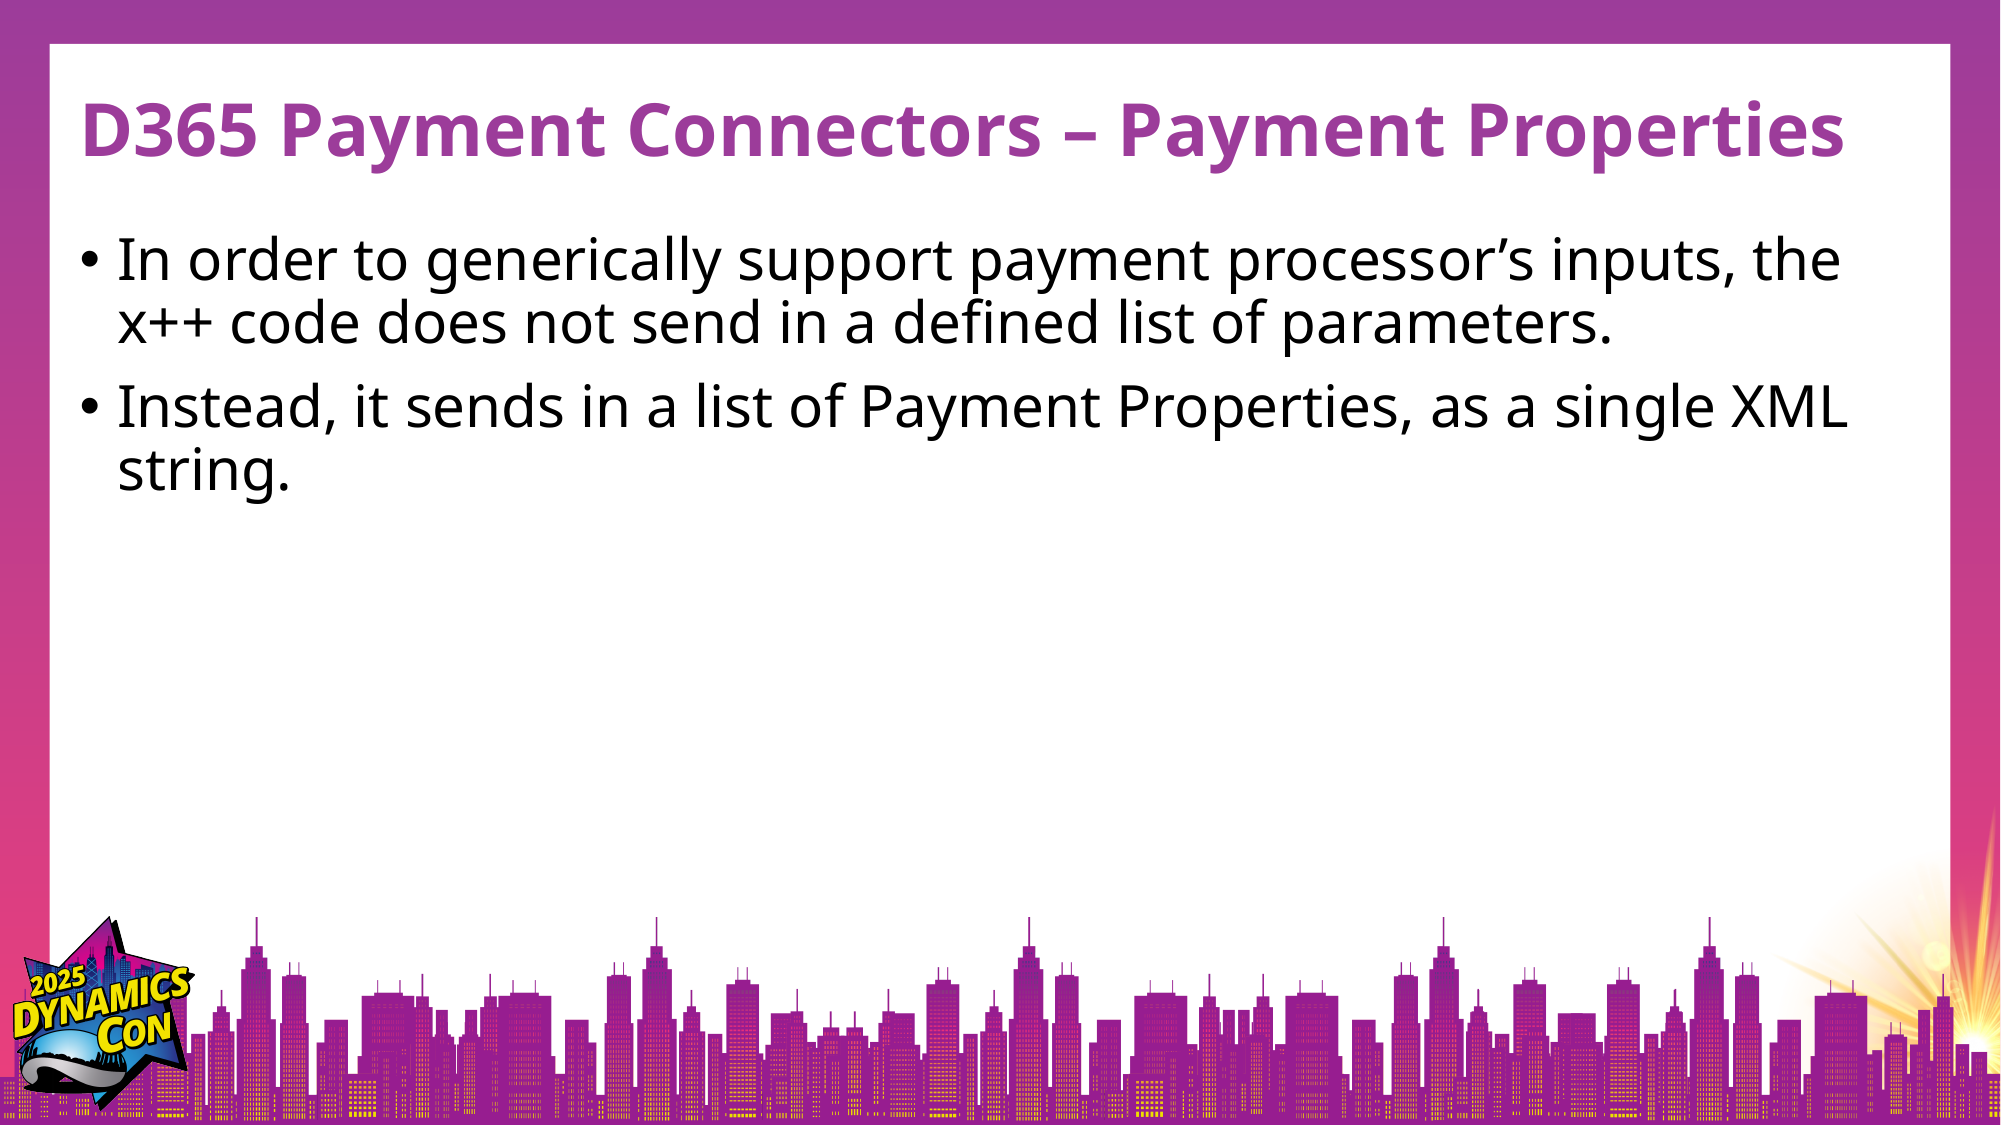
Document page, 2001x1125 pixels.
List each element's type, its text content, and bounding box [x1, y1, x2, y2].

list In order to generically support payment processor’s inputs, the x++ code does not send in a defined list of parameters. Instead, it sends in a list of Payment Properties, as a single XML string. [64, 222, 1932, 945]
picture [1729, 1031, 1733, 1087]
title D365 Payment Connectors – Payment Properties [64, 60, 1932, 205]
picture [13, 916, 195, 1111]
picture [1758, 640, 2001, 1094]
